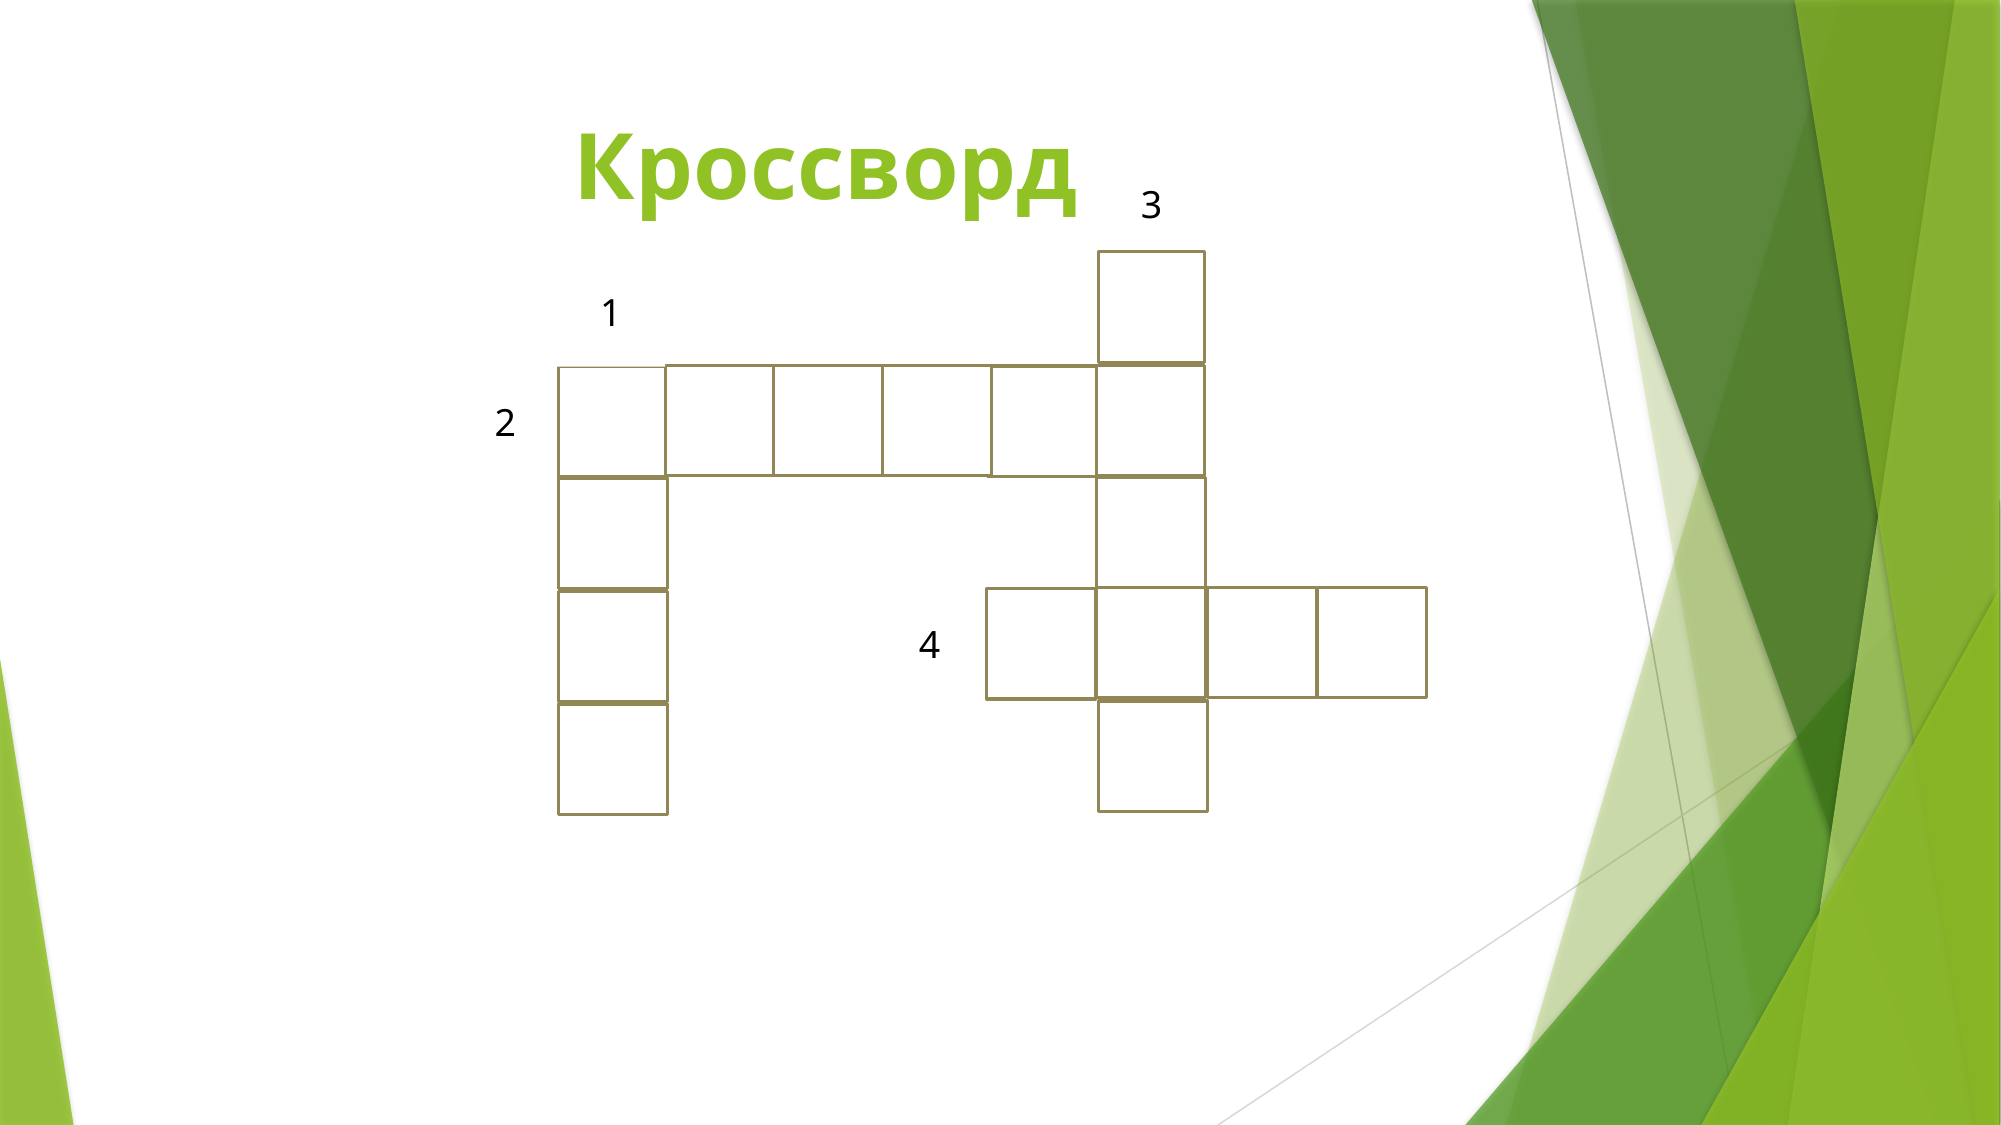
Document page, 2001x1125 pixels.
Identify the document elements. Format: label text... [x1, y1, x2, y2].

text_box 2 [453, 365, 558, 477]
text_box [772, 364, 884, 477]
text_box [557, 702, 669, 816]
text_box [1095, 476, 1207, 589]
text_box [1206, 586, 1318, 699]
text_box [884, 364, 993, 477]
text_box [557, 590, 669, 702]
text_box [1318, 586, 1428, 699]
text_box [1097, 699, 1209, 813]
text_box [1097, 250, 1206, 364]
text_box [557, 477, 669, 590]
text_box [985, 587, 1097, 701]
text_box [1098, 364, 1206, 476]
title Кроссворд [111, 99, 1522, 279]
text_box 4 [873, 587, 985, 701]
text_box [664, 364, 772, 477]
text_box [1097, 589, 1206, 699]
text_box [558, 368, 664, 477]
text_box [986, 364, 1098, 478]
text_box 1 [555, 255, 667, 368]
text_box 3 [1097, 156, 1206, 250]
